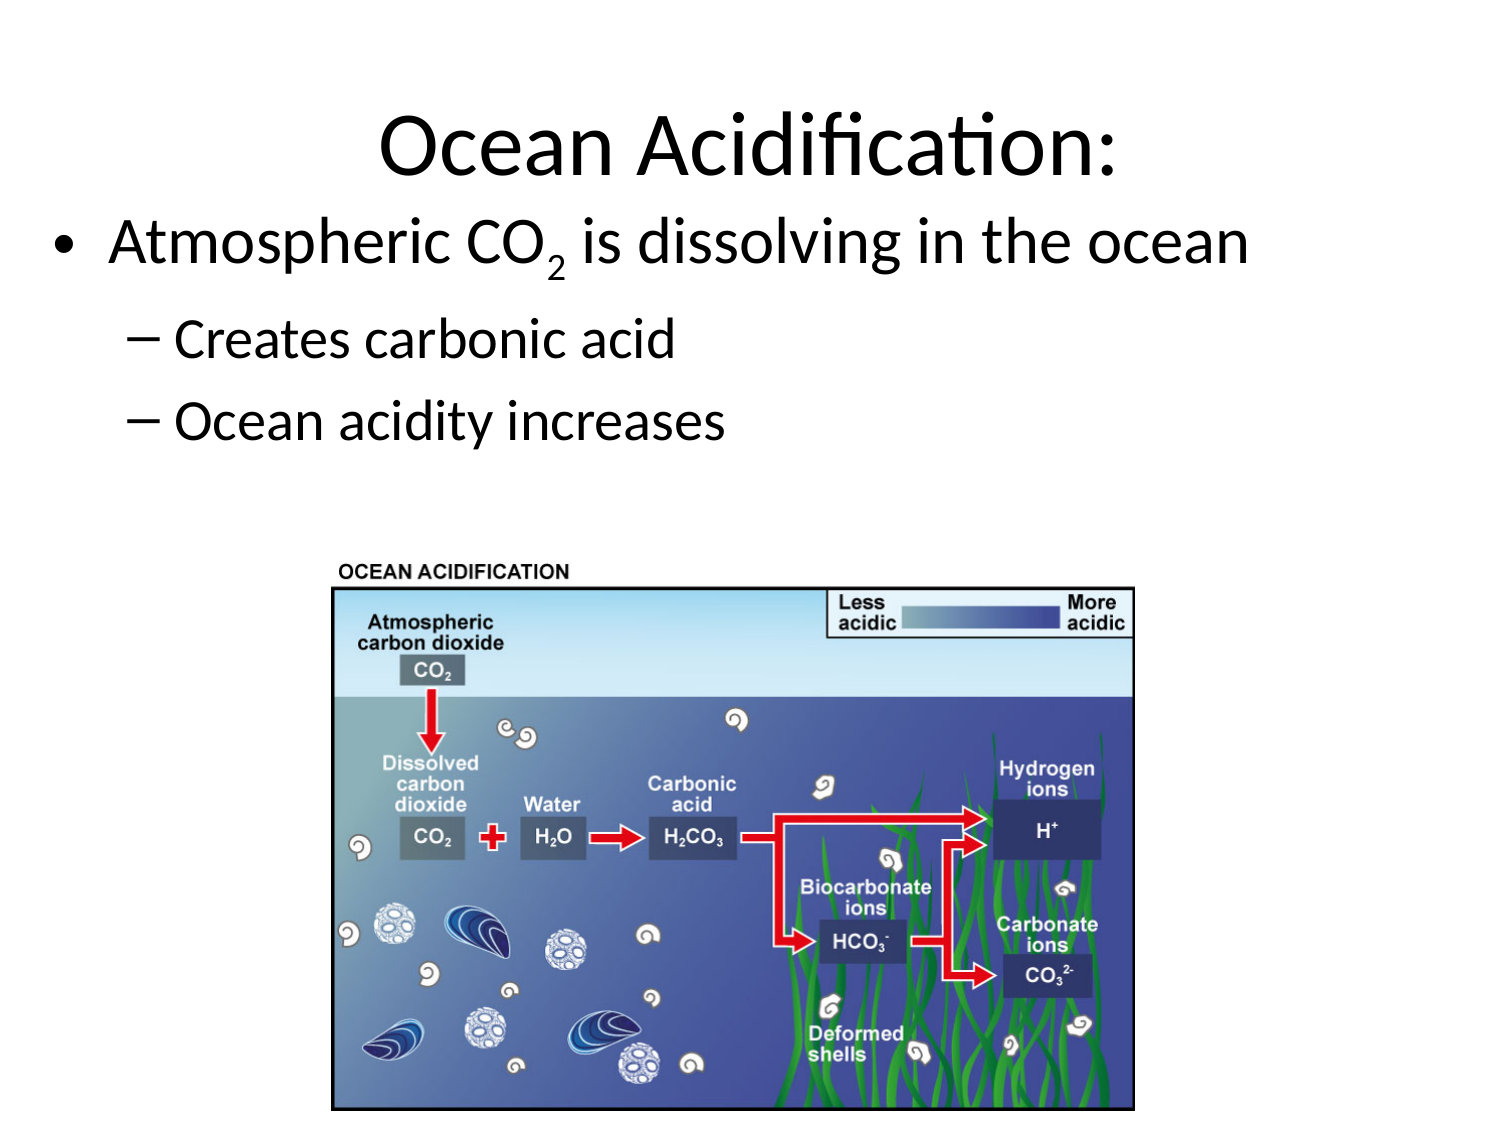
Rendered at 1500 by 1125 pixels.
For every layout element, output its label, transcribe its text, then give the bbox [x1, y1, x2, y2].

title Ocean Acidification: [75, 45, 1425, 233]
picture [331, 560, 1135, 1111]
list Atmospheric CO2 is dissolving in the ocean Creates carbonic acid Ocean acidity increases [37, 189, 1388, 933]
